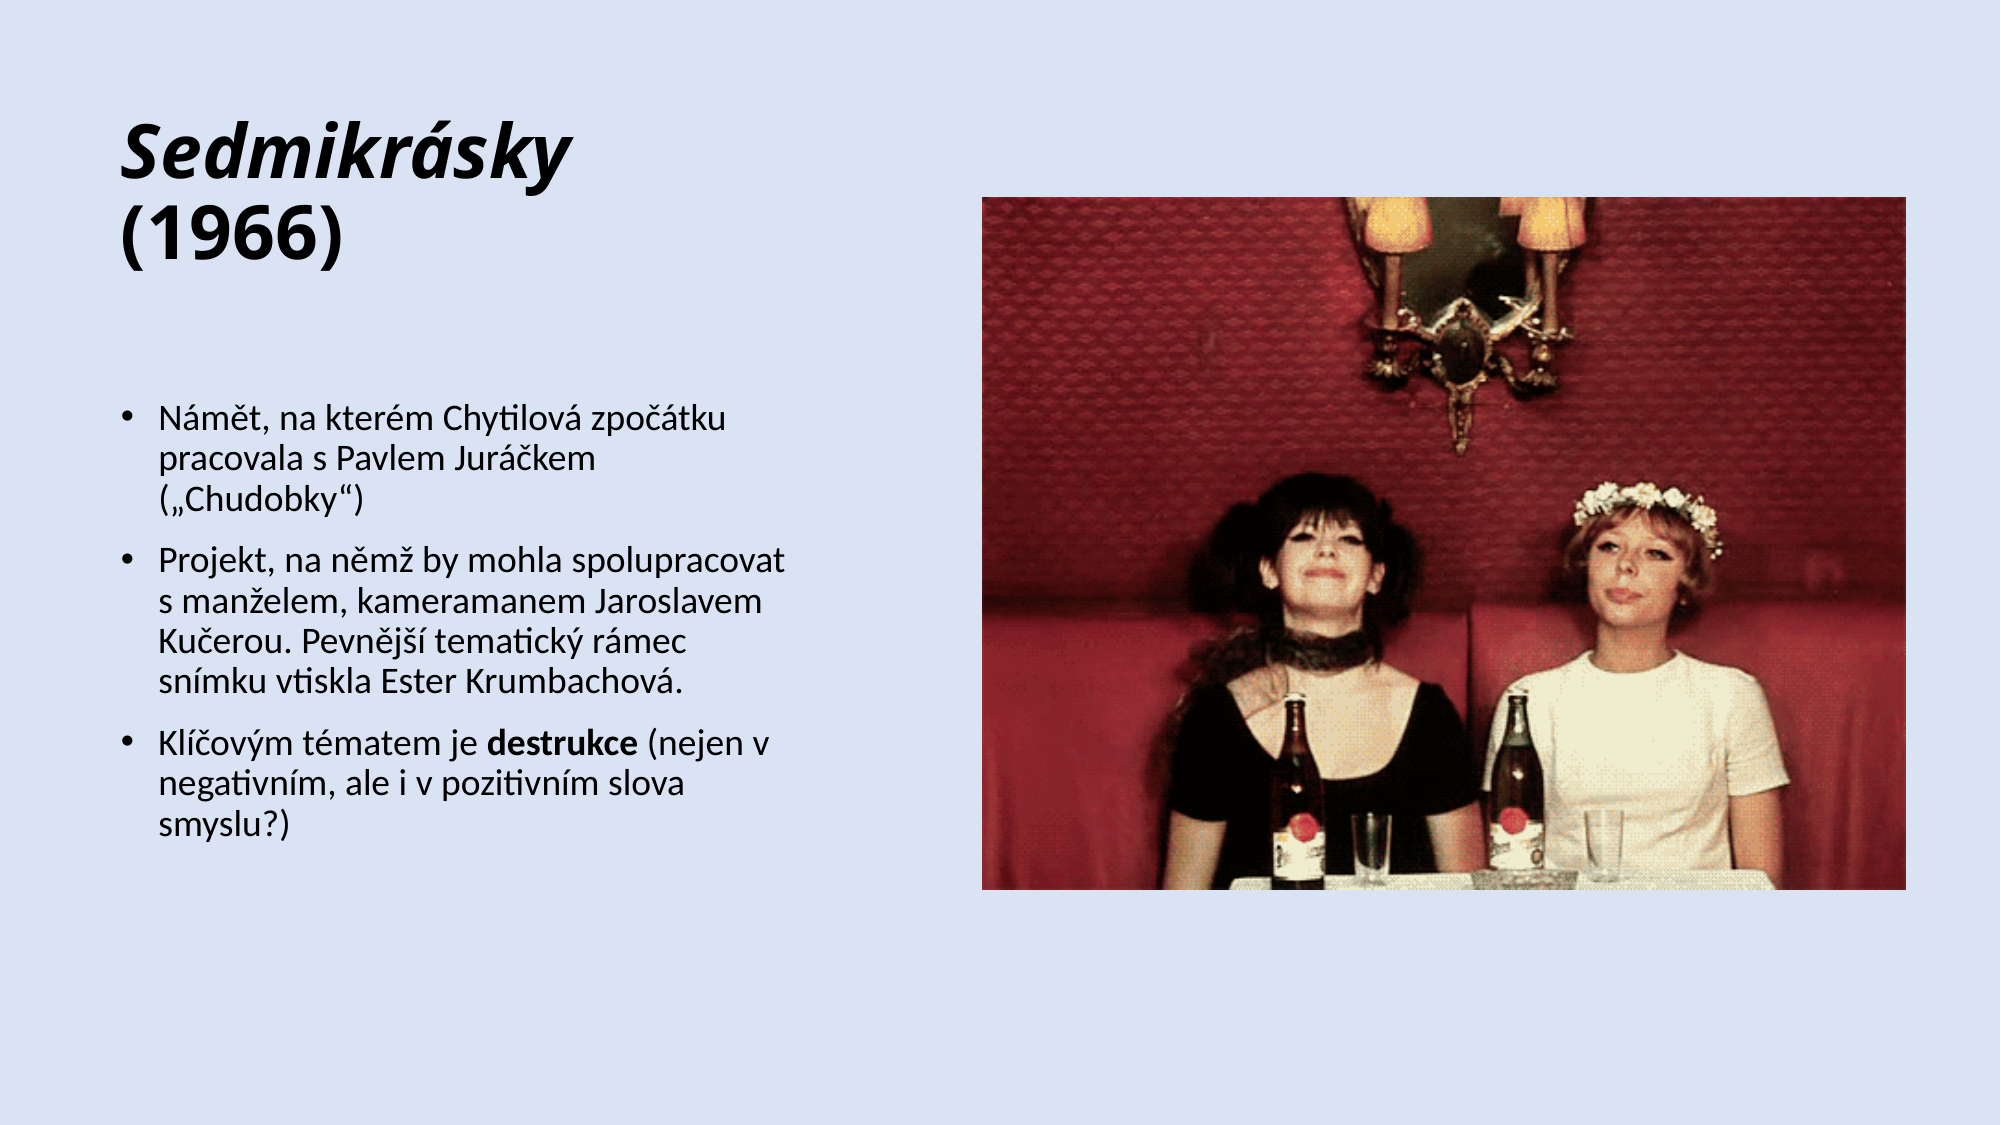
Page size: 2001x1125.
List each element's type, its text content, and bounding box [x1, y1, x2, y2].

title Sedmikrásky (1966) [105, 86, 809, 284]
picture [982, 197, 1906, 890]
list Námět, na kterém Chytilová zpočátku pracovala s Pavlem Juráčkem („Chudobky“) Projekt, na němž by mohla spolupracovat s manželem, kameramanem Jaroslavem Kučerou. Pevnější tematický rámec snímku vtiskla Ester Krumbachová. Klíčovým tématem je destrukce (nejen v negativním, ale i v pozitivním slova smyslu?) [105, 333, 809, 910]
